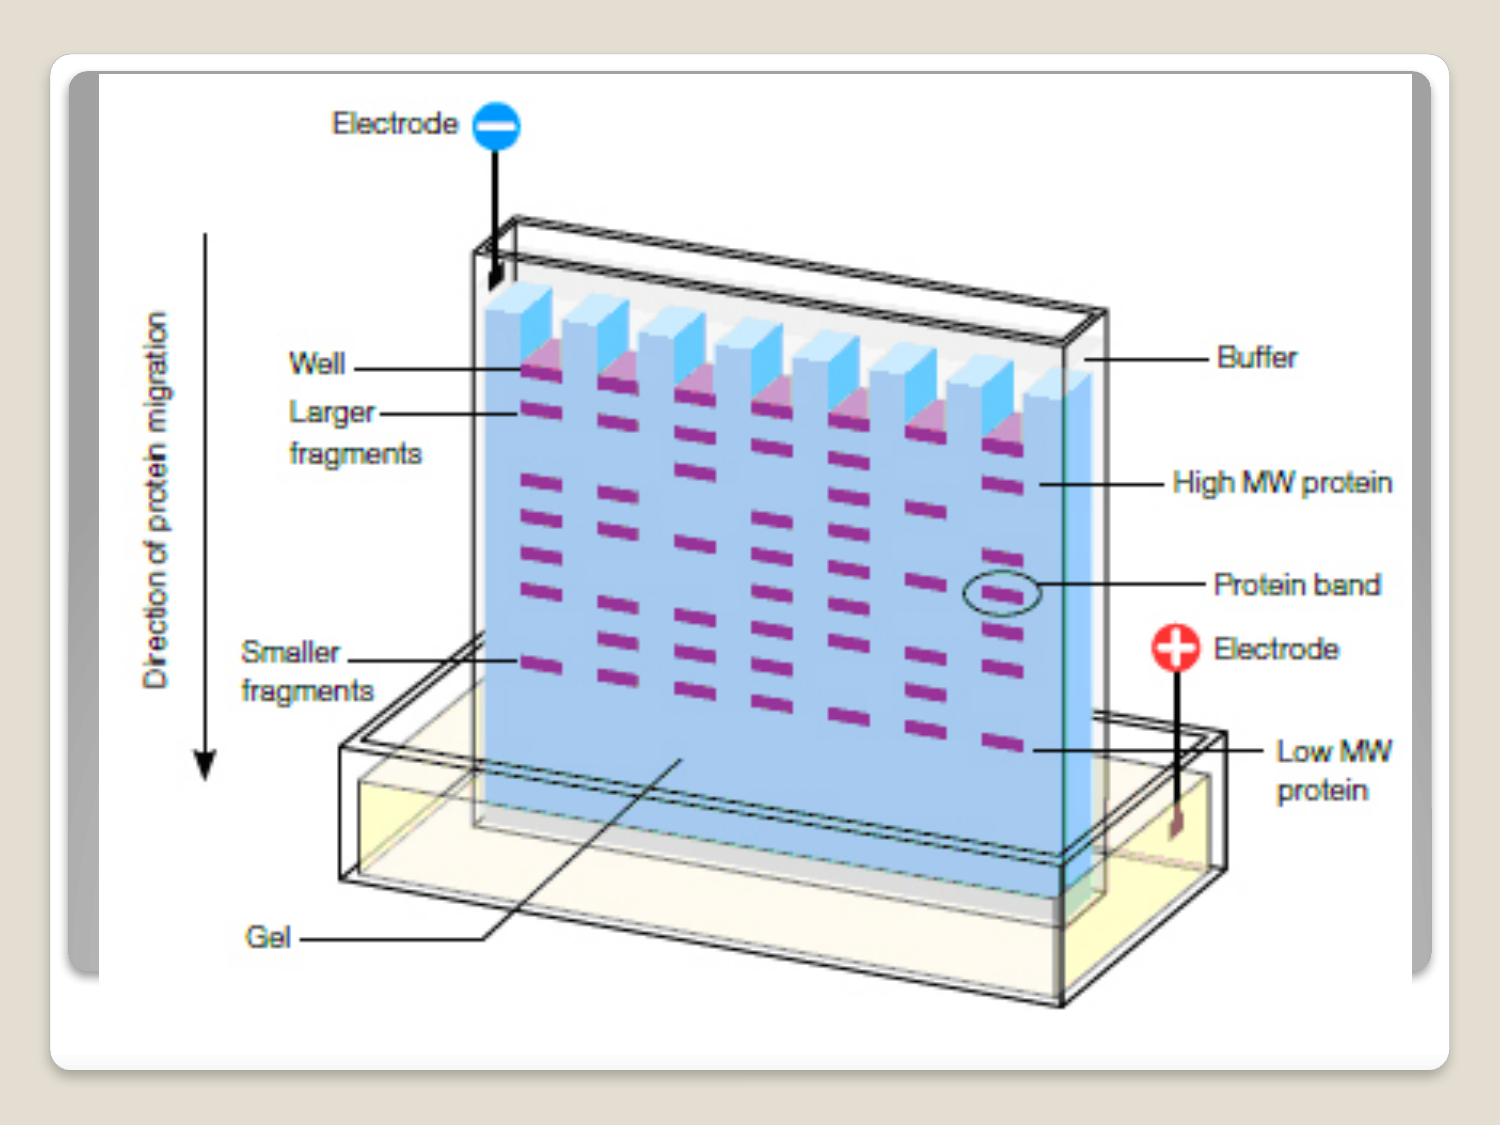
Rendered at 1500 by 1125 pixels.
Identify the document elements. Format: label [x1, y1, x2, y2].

picture [99, 74, 1412, 1013]
